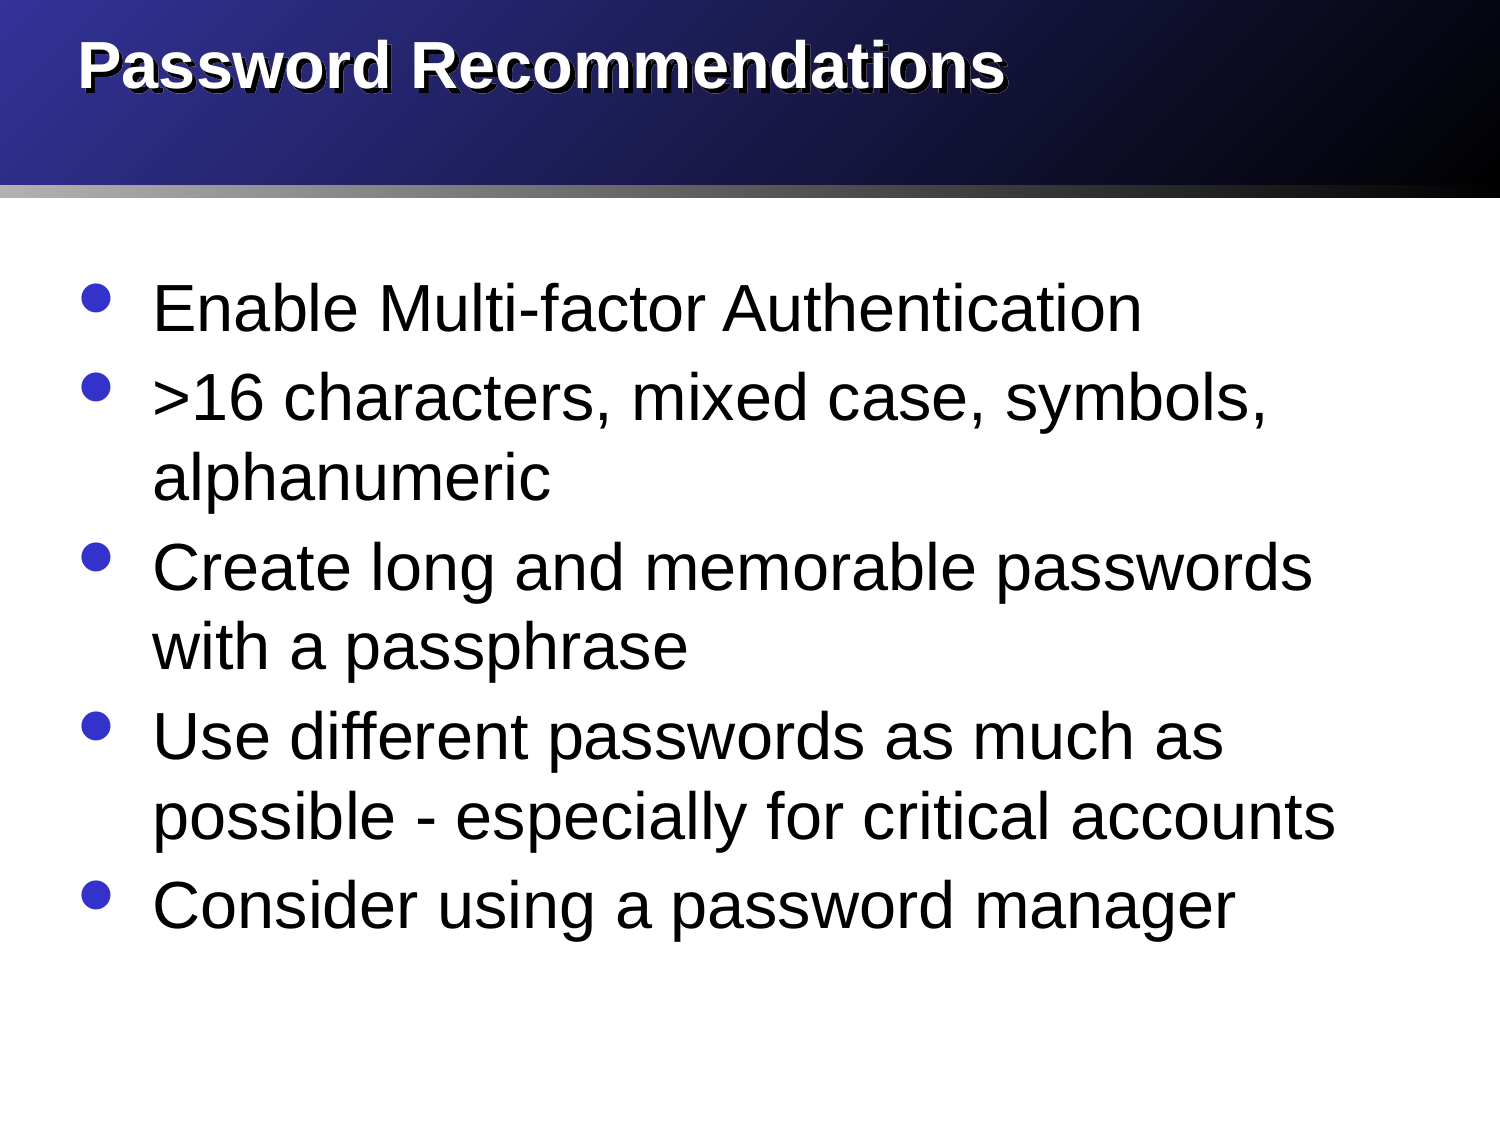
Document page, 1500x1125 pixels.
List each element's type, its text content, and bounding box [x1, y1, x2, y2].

list Enable Multi-factor Authentication >16 characters, mixed case, symbols, alphanumeric Create long and memorable passwords with a passphrase Use different passwords as much as possible - especially for critical accounts Consider using a password manager [62, 256, 1441, 1057]
title Password Recommendations [62, 14, 1426, 165]
